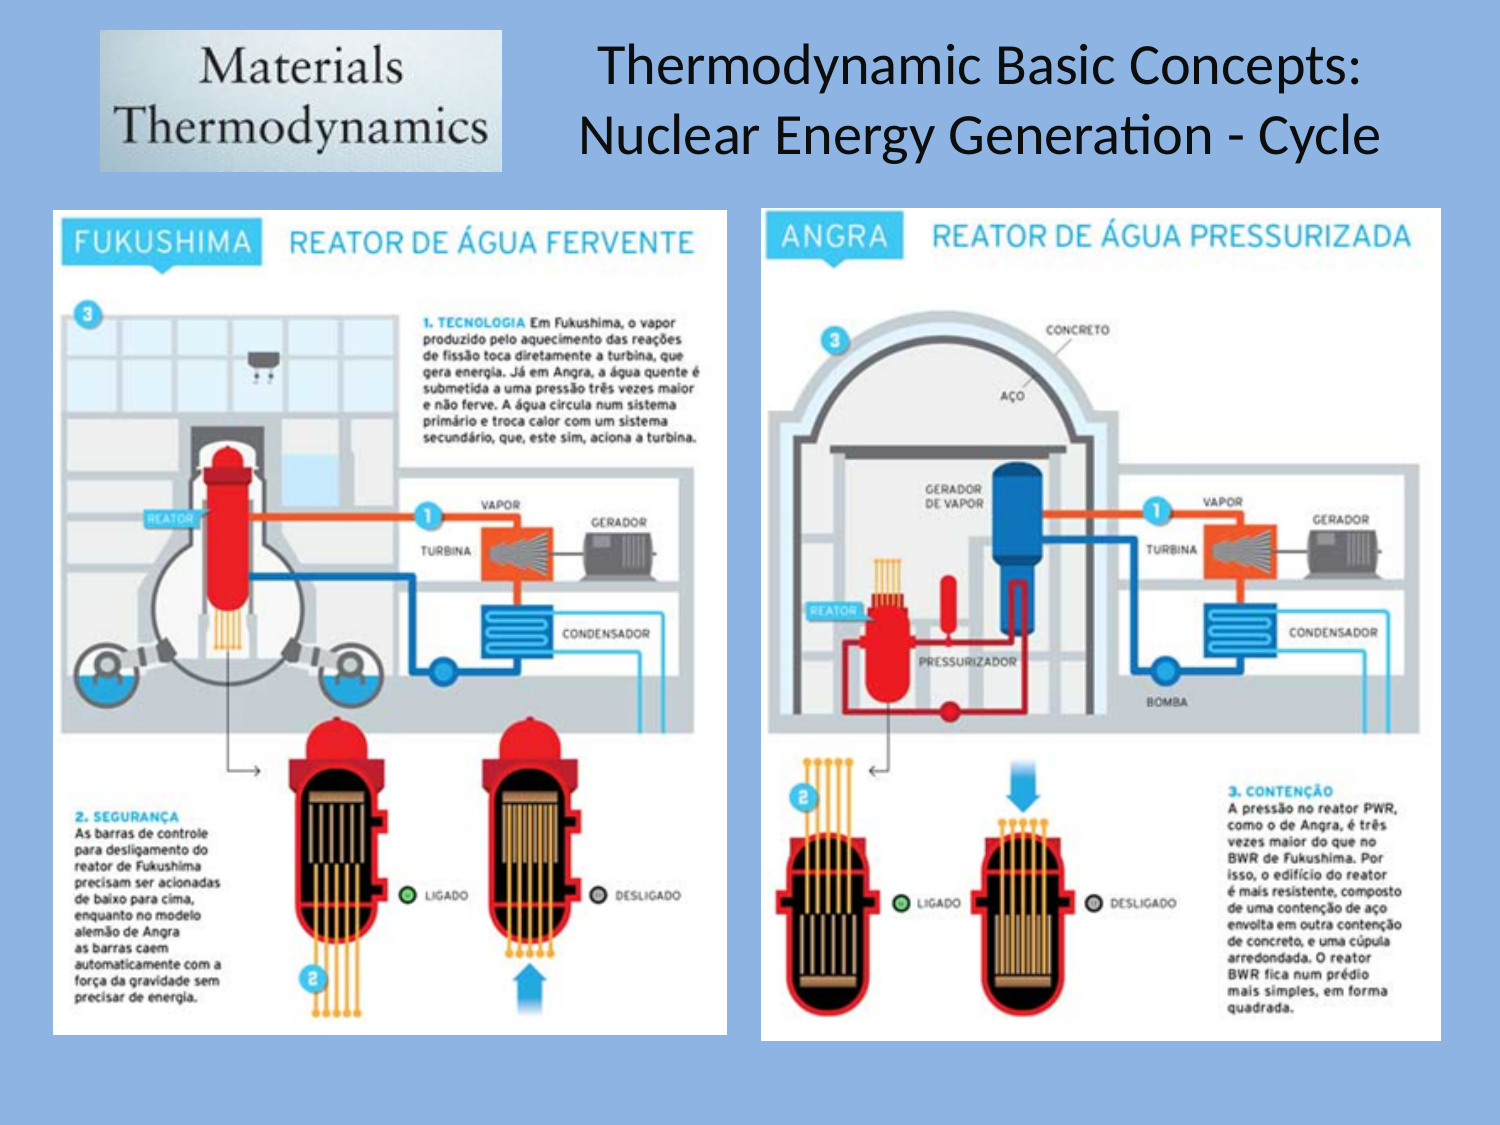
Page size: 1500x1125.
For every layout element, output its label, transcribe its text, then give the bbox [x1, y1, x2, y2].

text_box Thermodynamic Basic Concepts: Nuclear Energy Generation - Cycle [560, 19, 1400, 174]
picture [100, 30, 503, 172]
picture [761, 207, 1442, 1041]
picture [52, 210, 727, 1036]
